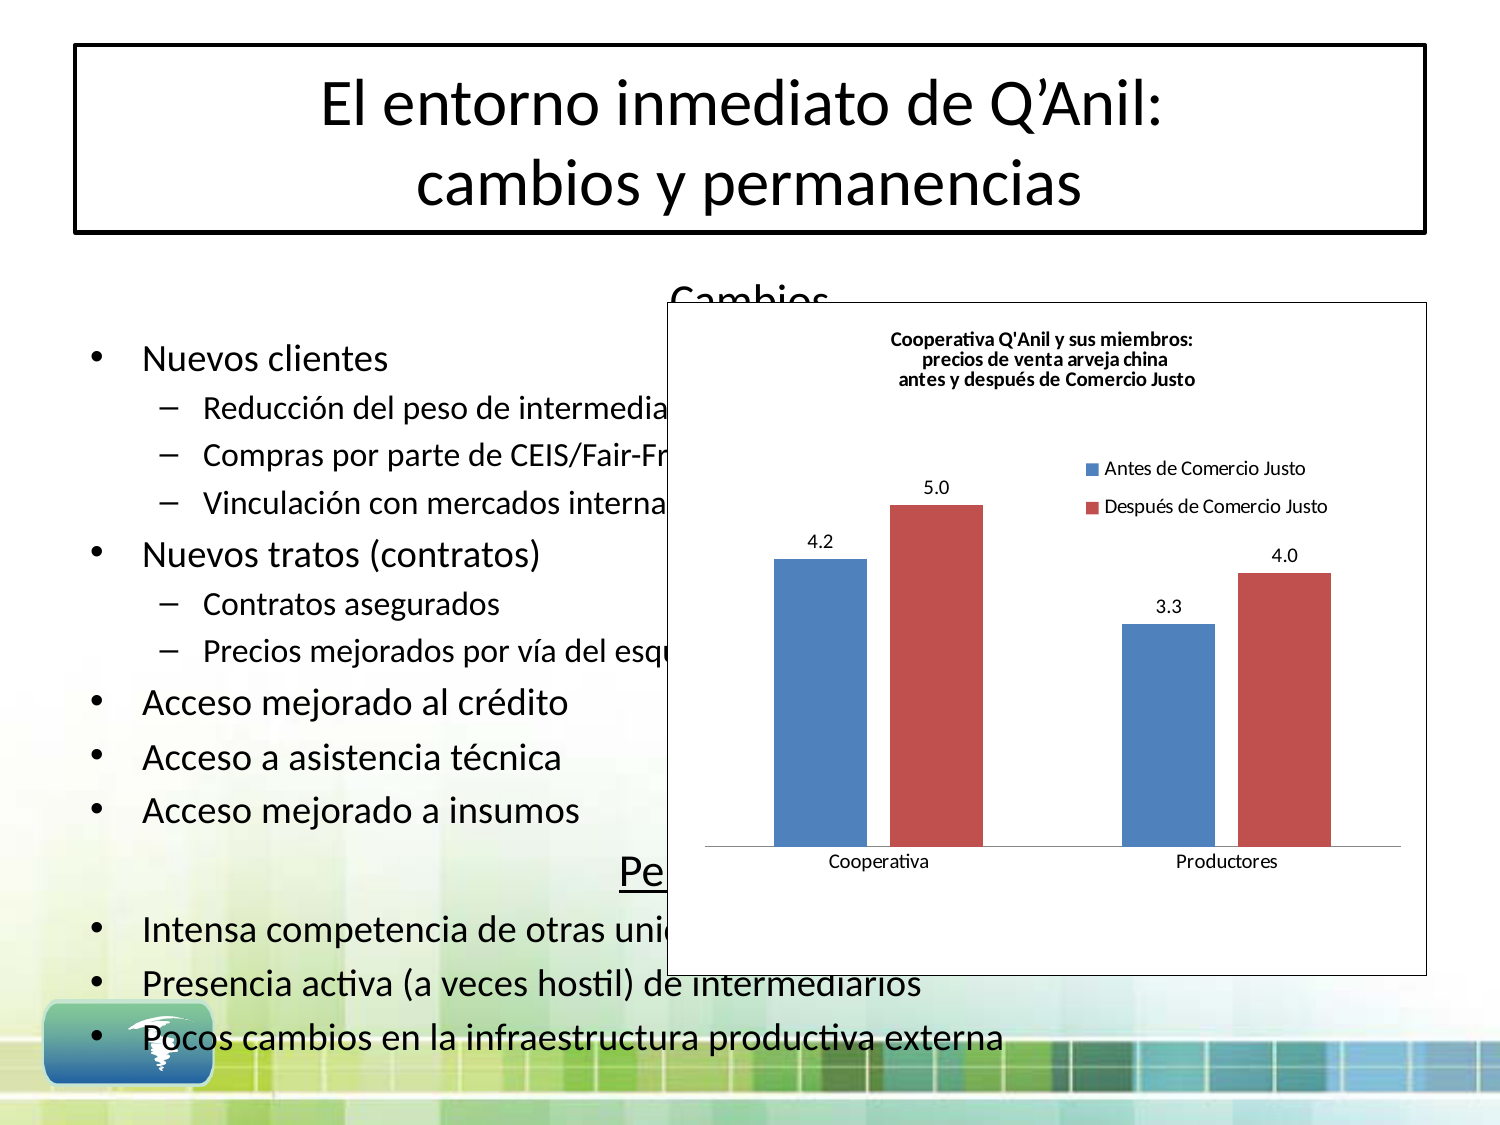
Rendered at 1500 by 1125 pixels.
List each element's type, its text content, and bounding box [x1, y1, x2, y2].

title El entorno inmediato de Q’Anil: cambios y permanencias [73, 43, 1427, 235]
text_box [40, 999, 215, 1088]
picture [0, 591, 1500, 1125]
list Cambios Nuevos clientes Reducción del peso de intermediarios Compras por parte de CEIS/Fair-Fruit Vinculación con mercados internacionales (mercados ampliados) Nuevos tratos (contratos) Contratos asegurados Precios mejorados por vía del esquema de Comercio Justo Acceso mejorado al crédito Acceso a asistencia técnica Acceso mejorado a insumos Permanencias Intensa competencia de otras unidades productivas Presencia activa (a veces hostil) de intermediarios Pocos cambios en la infraestructura productiva externa [75, 262, 1425, 590]
chart [667, 302, 1428, 977]
